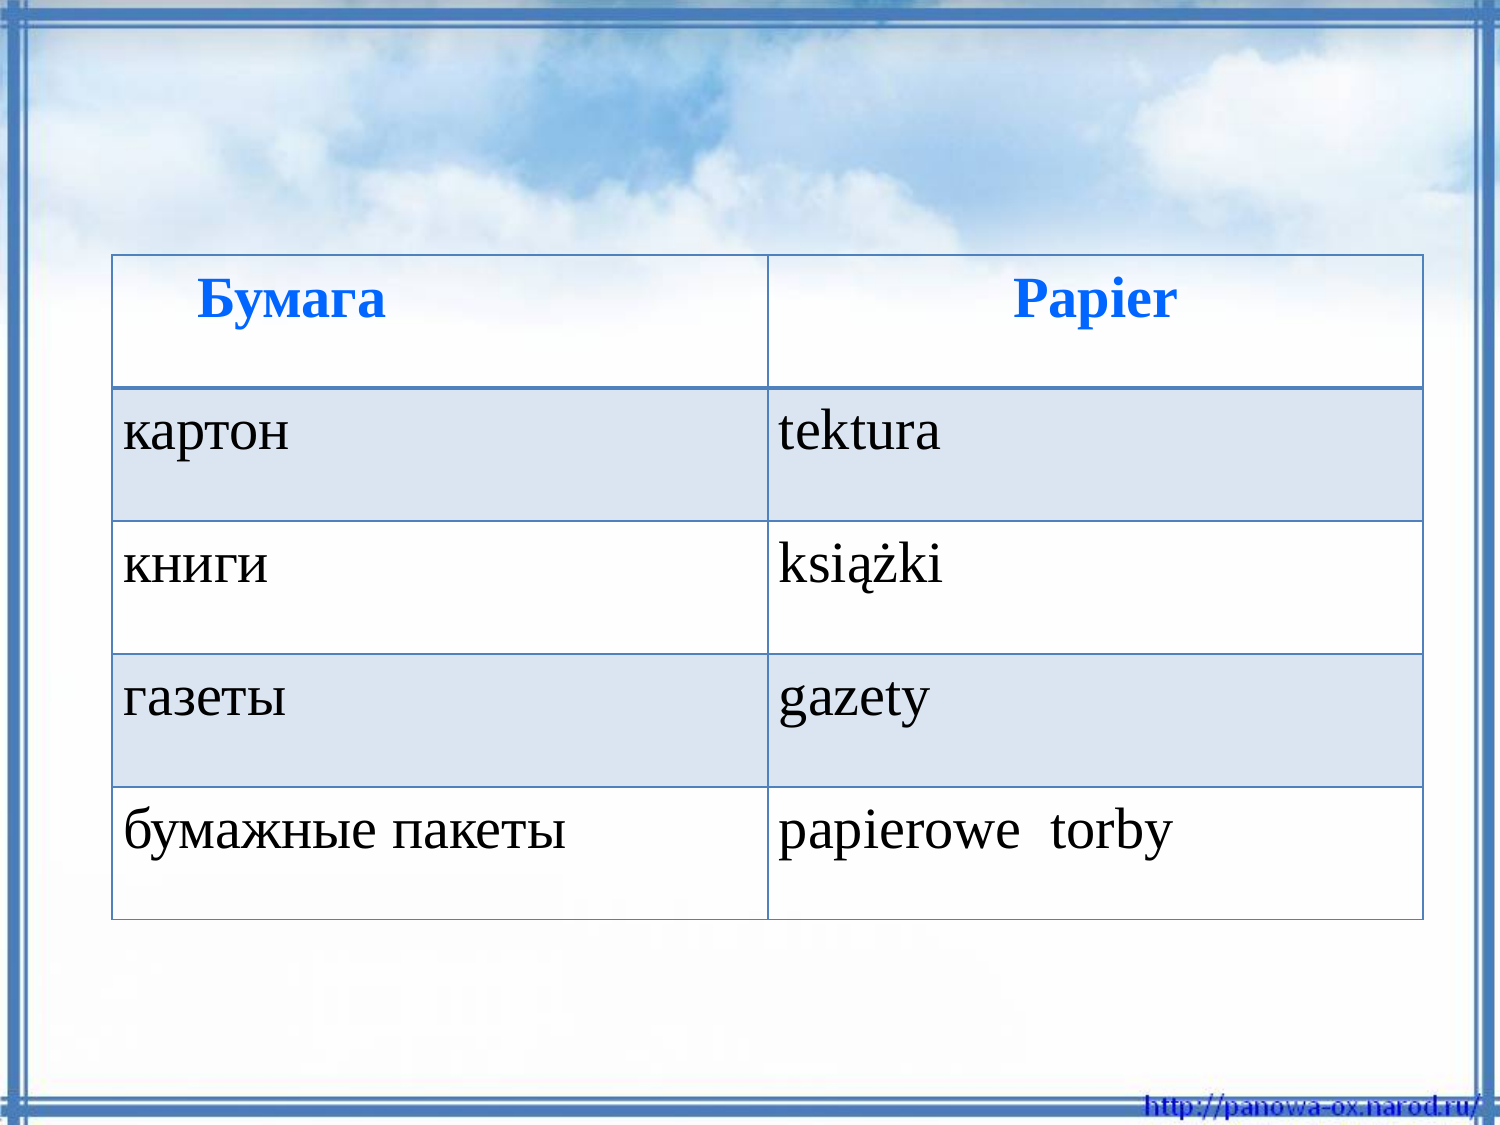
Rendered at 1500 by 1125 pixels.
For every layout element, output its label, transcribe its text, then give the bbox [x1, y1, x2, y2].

table_cell бумажные пакеты [113, 788, 767, 919]
table_header Papier [769, 256, 1422, 386]
table_cell książki [769, 522, 1422, 653]
table_cell gazety [769, 655, 1422, 786]
picture [0, 0, 1500, 1125]
table_cell картон [113, 390, 767, 520]
table_cell газеты [113, 655, 767, 786]
table_cell tektura [769, 390, 1422, 520]
table_cell papierowe torby [769, 788, 1422, 919]
table_cell книги [113, 522, 767, 653]
table_header Бумага [113, 256, 767, 386]
